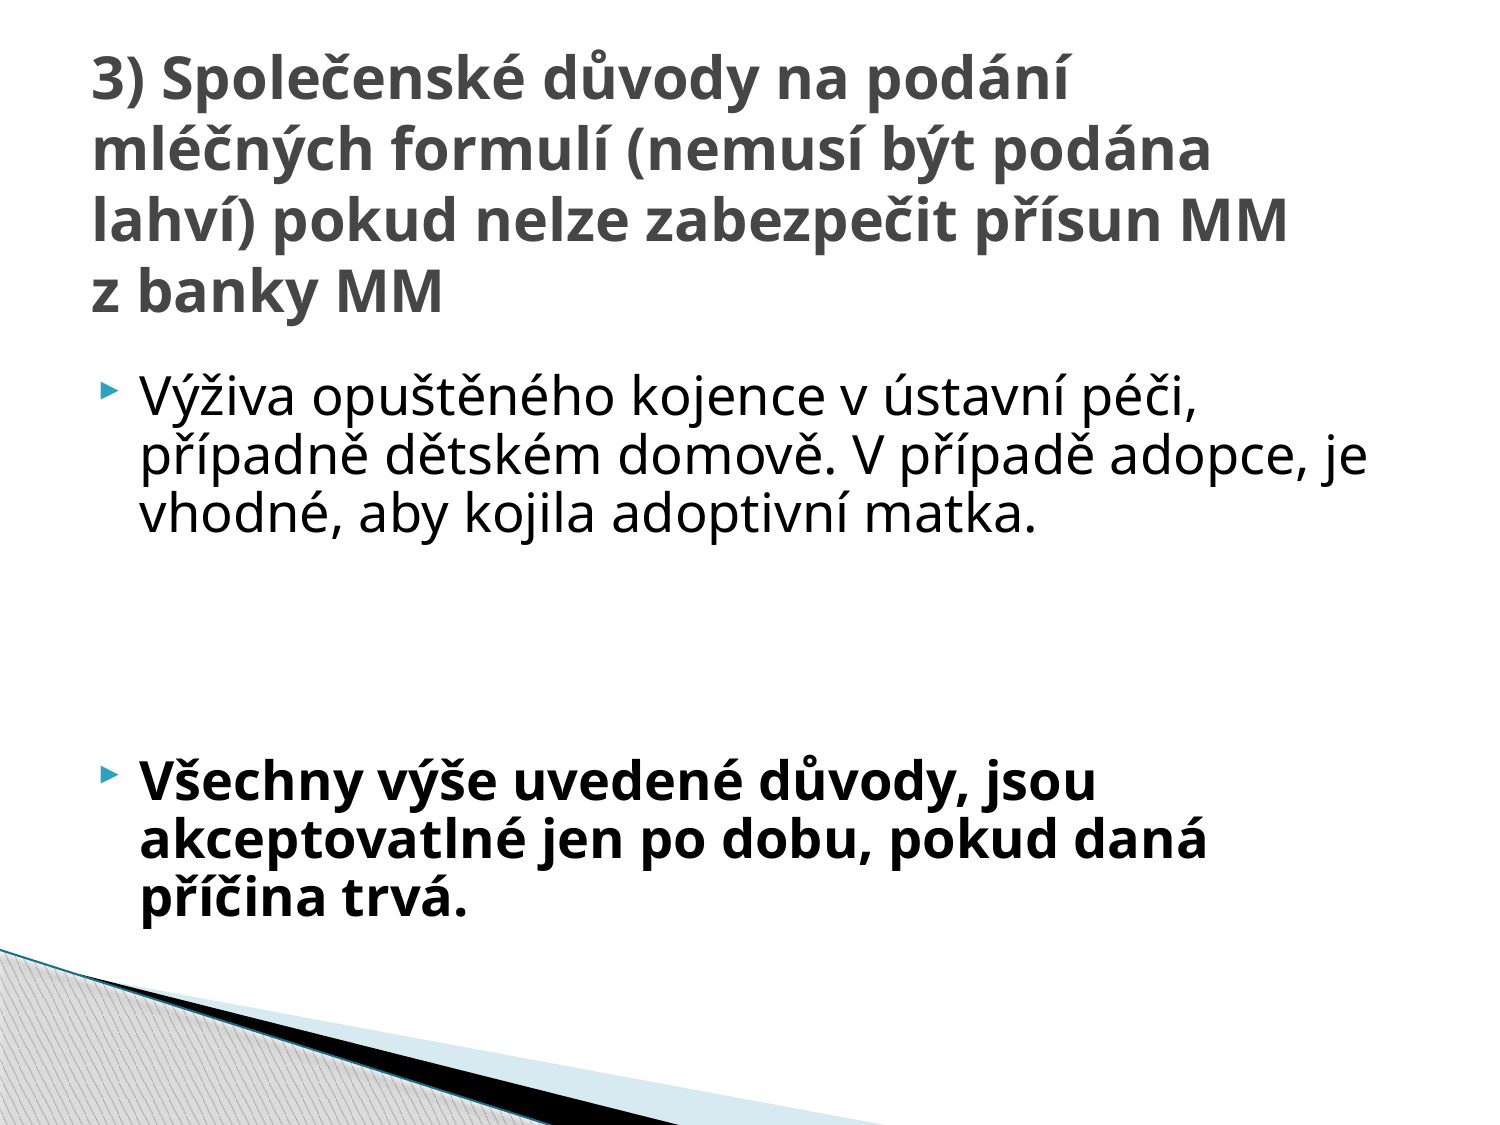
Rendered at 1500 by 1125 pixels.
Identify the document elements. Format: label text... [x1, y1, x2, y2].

title 3) Společenské důvody na podání mléčných formulí (nemusí být podána lahví) pokud nelze zabezpečit přísun MM z banky MM [76, 31, 1315, 334]
list Výživa opuštěného kojence v ústavní péči, případně dětském domově. V případě adopce, je vhodné, aby kojila adoptivní matka. Všechny výše uvedené důvody, jsou akceptovatlné jen po dobu, pokud daná příčina trvá. [64, 361, 1415, 1086]
